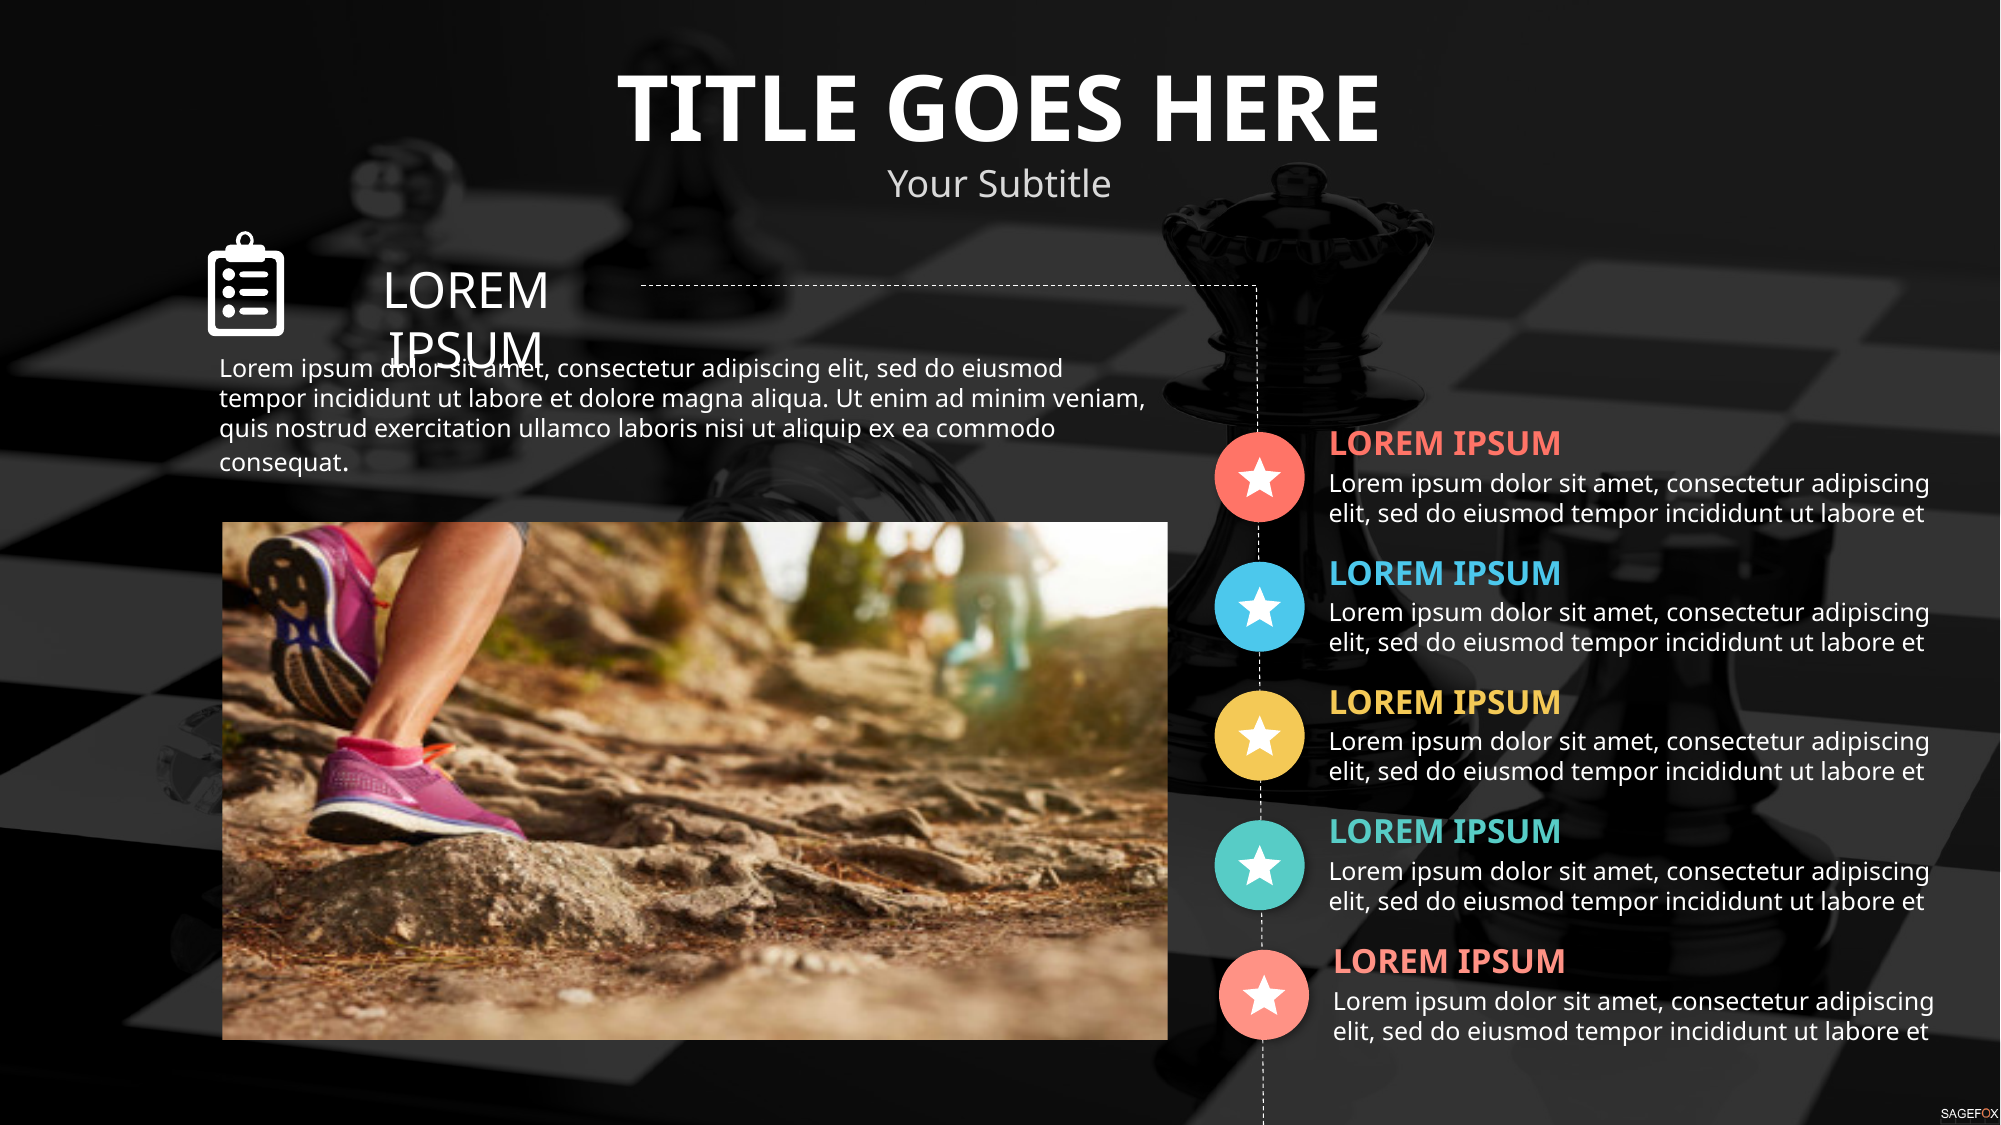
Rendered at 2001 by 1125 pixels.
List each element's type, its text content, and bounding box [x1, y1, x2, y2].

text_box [1214, 432, 1305, 523]
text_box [1256, 1040, 1264, 1125]
picture [0, 0, 2001, 1125]
text_box LOREM IPSUM Lorem ipsum dolor sit amet, consectetur adipiscing elit, sed do eiusmod tempor incididunt ut labore et [1318, 546, 1953, 662]
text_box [1256, 287, 1264, 432]
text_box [1256, 523, 1264, 561]
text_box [207, 231, 285, 337]
text_box Lorem ipsum dolor sit amet, consectetur adipiscing elit, sed do eiusmod tempor incididunt ut labore et dolore magna aliqua. Ut enim ad minim veniam, quis nostrud exercitation ullamco laboris nisi ut aliquip ex ea commodo consequat. [204, 344, 1168, 485]
text_box TITLE GOES HERE Your Subtitle [548, 42, 1452, 212]
text_box [221, 521, 1169, 1041]
text_box LOREM IPSUM Lorem ipsum dolor sit amet, consectetur adipiscing elit, sed do eiusmod tempor incididunt ut labore et [1318, 417, 1953, 533]
text_box LOREM IPSUM [292, 250, 642, 344]
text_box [1214, 690, 1305, 781]
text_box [1256, 911, 1264, 949]
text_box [1256, 652, 1264, 690]
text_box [1256, 781, 1264, 820]
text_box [1214, 561, 1305, 652]
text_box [1218, 949, 1309, 1040]
text_box LOREM IPSUM Lorem ipsum dolor sit amet, consectetur adipiscing elit, sed do eiusmod tempor incididunt ut labore et [1318, 675, 1953, 791]
text_box LOREM IPSUM Lorem ipsum dolor sit amet, consectetur adipiscing elit, sed do eiusmod tempor incididunt ut labore et [1322, 935, 1958, 1050]
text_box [1214, 820, 1305, 911]
text_box LOREM IPSUM Lorem ipsum dolor sit amet, consectetur adipiscing elit, sed do eiusmod tempor incididunt ut labore et [1318, 805, 1953, 921]
